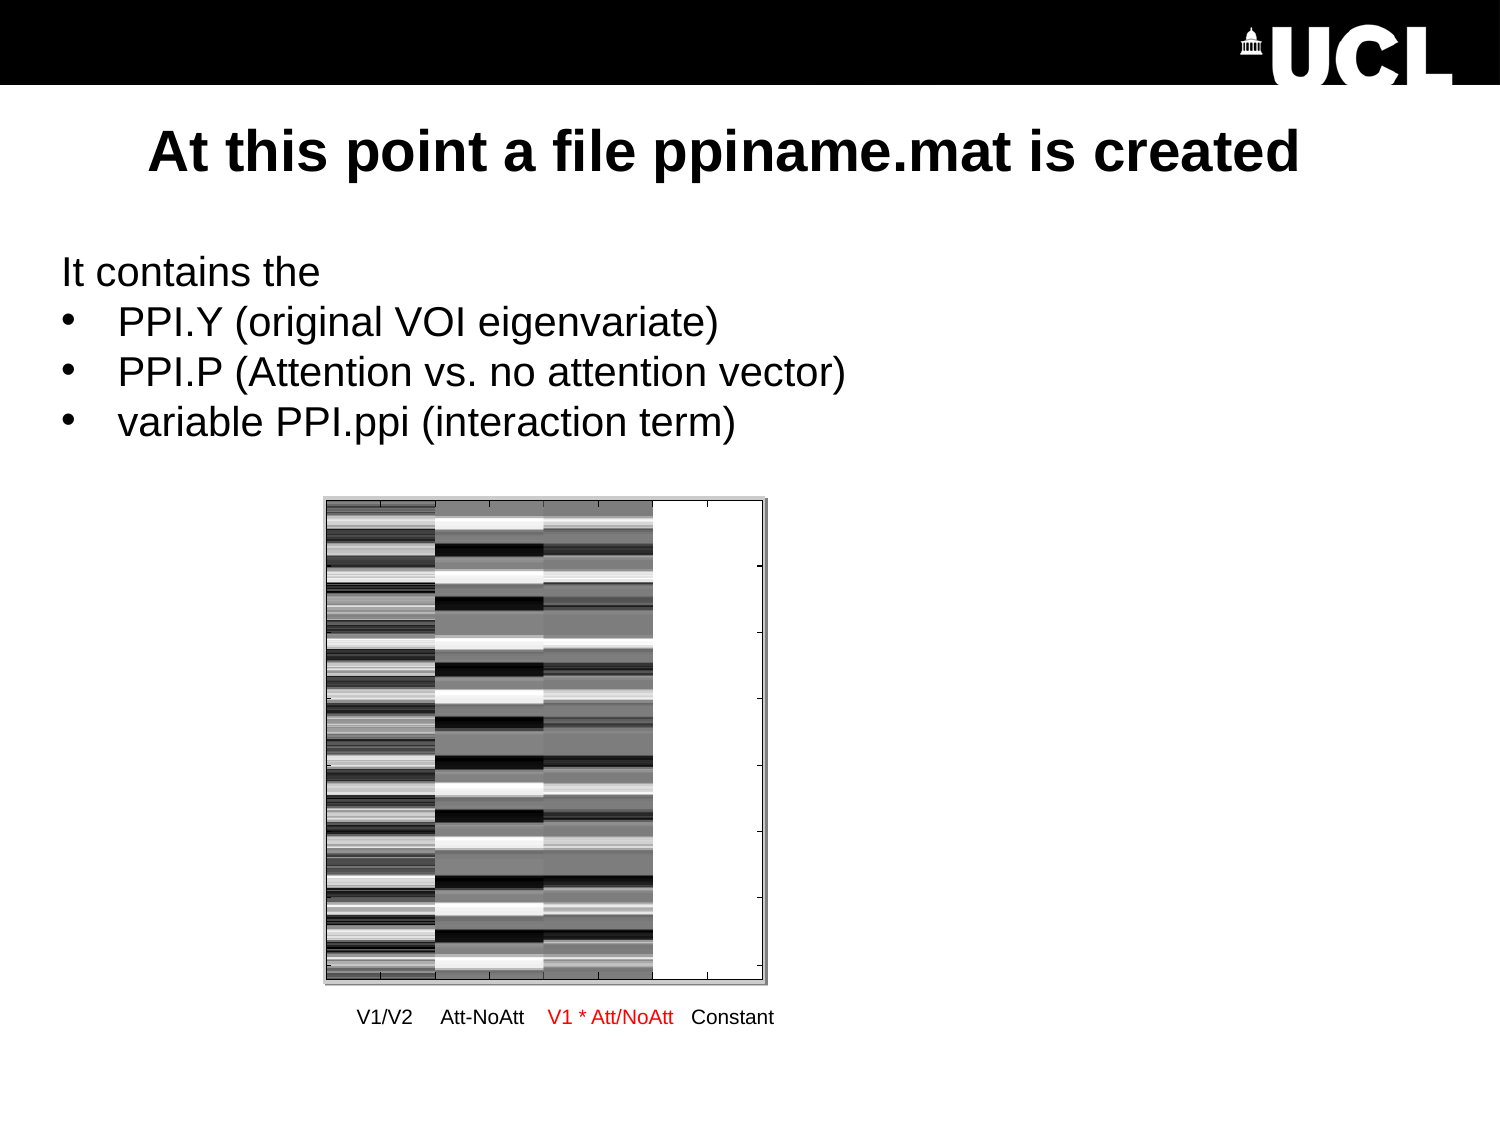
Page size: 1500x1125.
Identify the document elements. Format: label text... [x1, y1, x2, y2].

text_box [313, 496, 883, 1040]
text_box It contains the PPI.Y (original VOI eigenvariate) PPI.P (Attention vs. no attention vector) variable PPI.ppi (interaction term) [46, 237, 1465, 753]
picture [0, 0, 1500, 85]
text_box At this point a file ppiname.mat is created [30, 106, 1420, 227]
